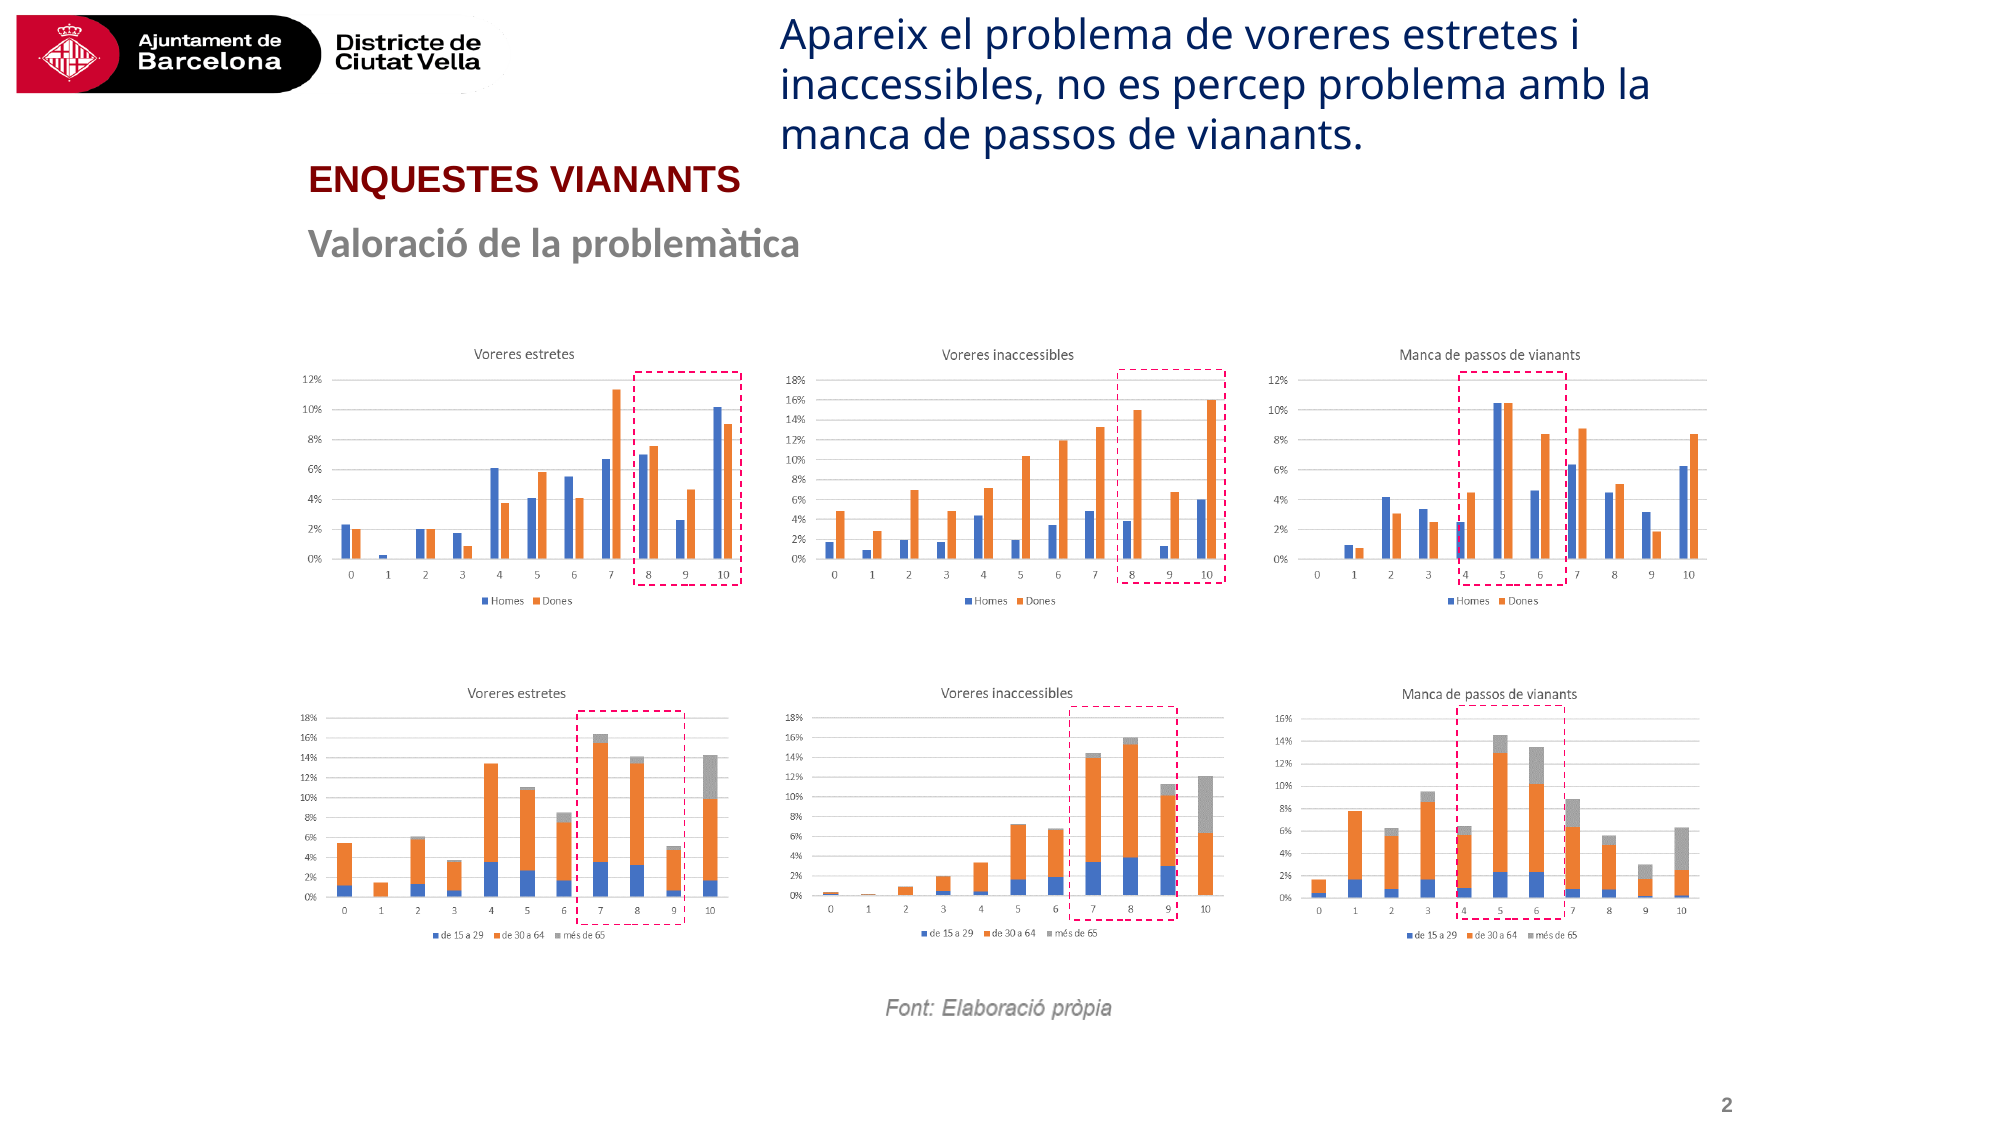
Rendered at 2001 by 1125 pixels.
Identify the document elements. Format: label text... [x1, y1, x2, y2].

text_box ENQUESTES VIANANTS [293, 147, 757, 207]
text_box Apareix el problema de voreres estretes i inaccessibles, no es percep problema amb la manca de passos de vianants. [765, 0, 1750, 165]
picture [8, 6, 524, 102]
text_box 2 [1686, 1084, 1748, 1125]
text_box Valoració de la problemàtica [293, 208, 1635, 273]
picture [869, 987, 1130, 1035]
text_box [290, 333, 1721, 953]
